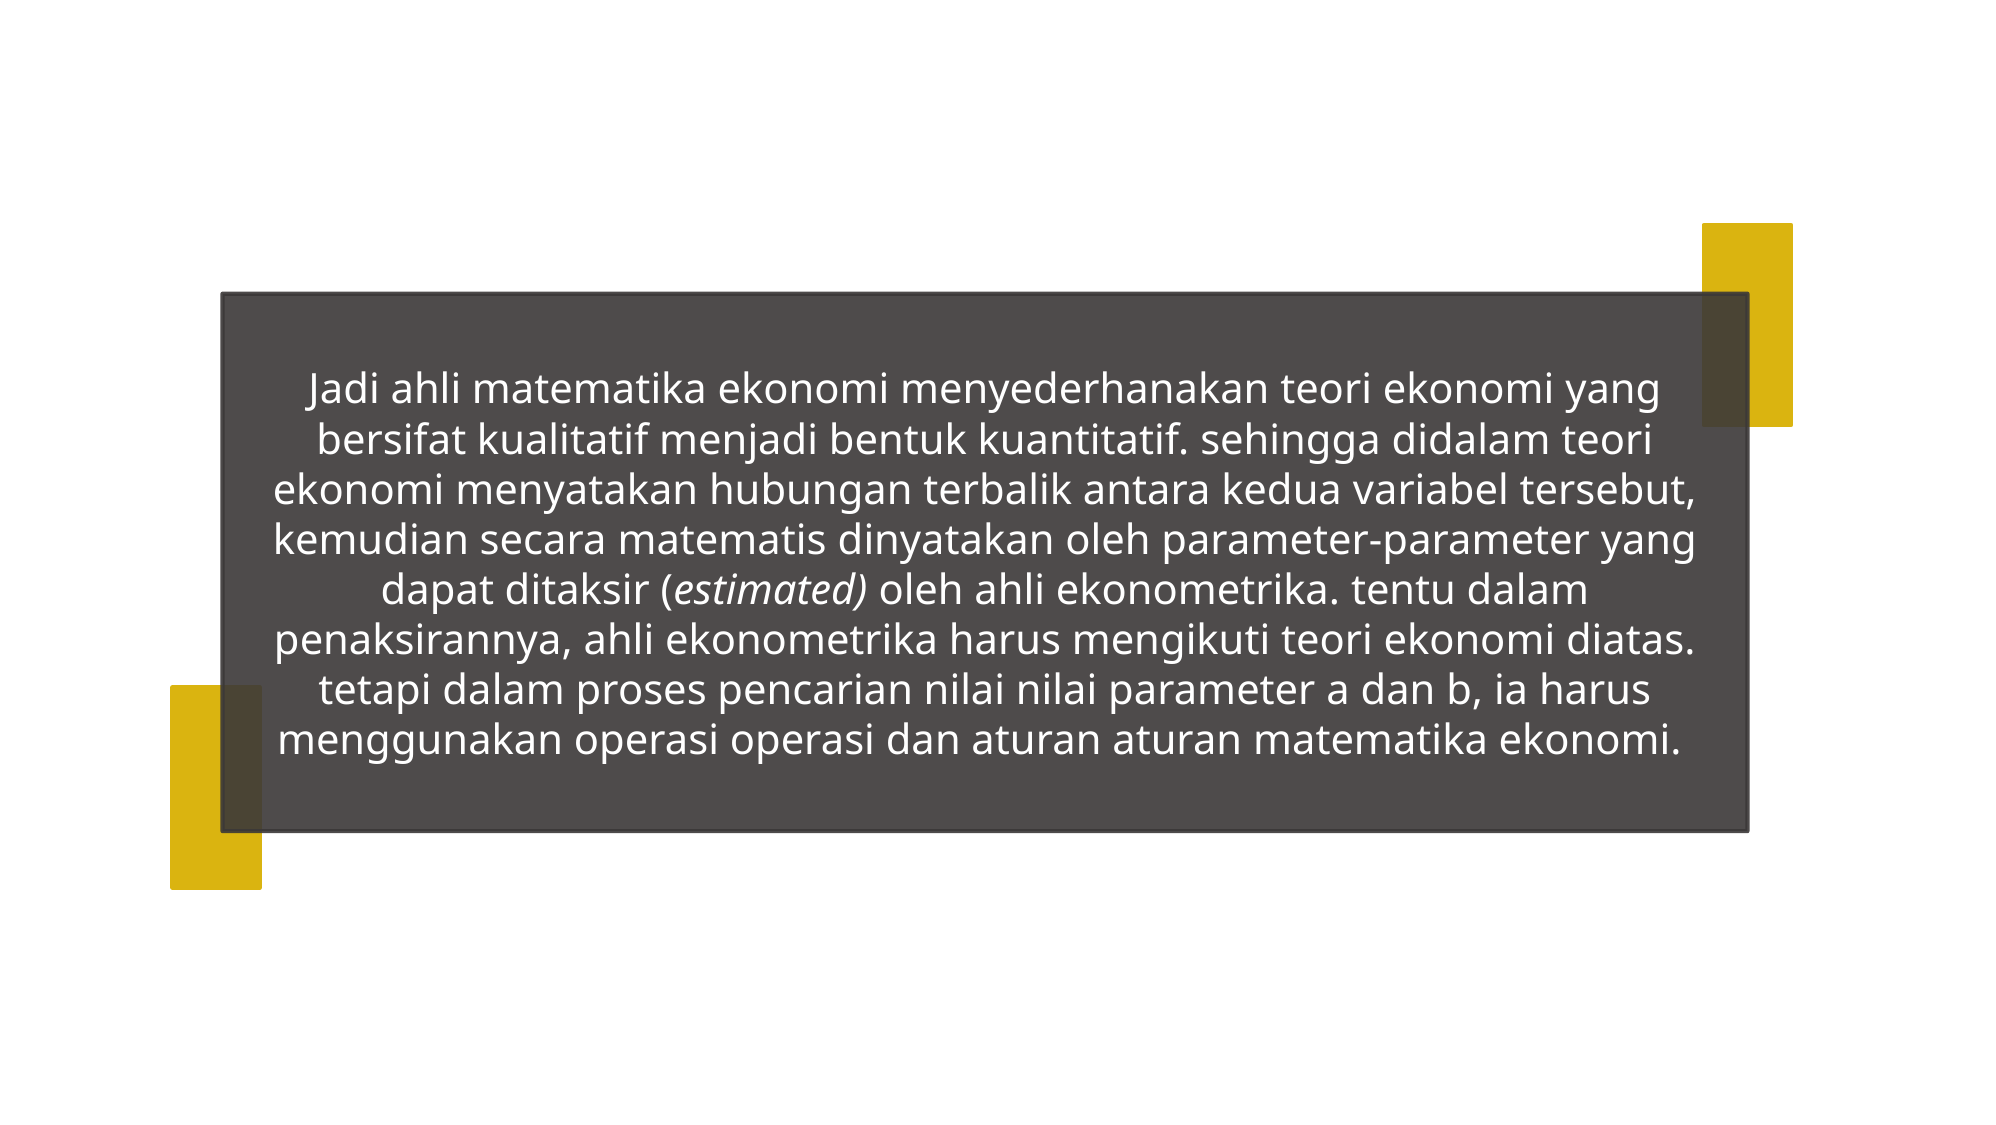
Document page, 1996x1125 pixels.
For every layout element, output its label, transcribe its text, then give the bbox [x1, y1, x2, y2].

text_box [170, 685, 262, 890]
text_box [1702, 223, 1793, 427]
text_box Jadi ahli matematika ekonomi menyederhanakan teori ekonomi yang bersifat kualitatif menjadi bentuk kuantitatif. sehingga didalam teori ekonomi menyatakan hubungan terbalik antara kedua variabel tersebut, kemudian secara matematis dinyatakan oleh parameter-parameter yang dapat ditaksir (estimated) oleh ahli ekonometrika. tentu dalam penaksirannya, ahli ekonometrika harus mengikuti teori ekonomi diatas. tetapi dalam proses pencarian nilai nilai parameter a dan b, ia harus menggunakan operasi operasi dan aturan aturan matematika ekonomi. [220, 292, 1750, 833]
